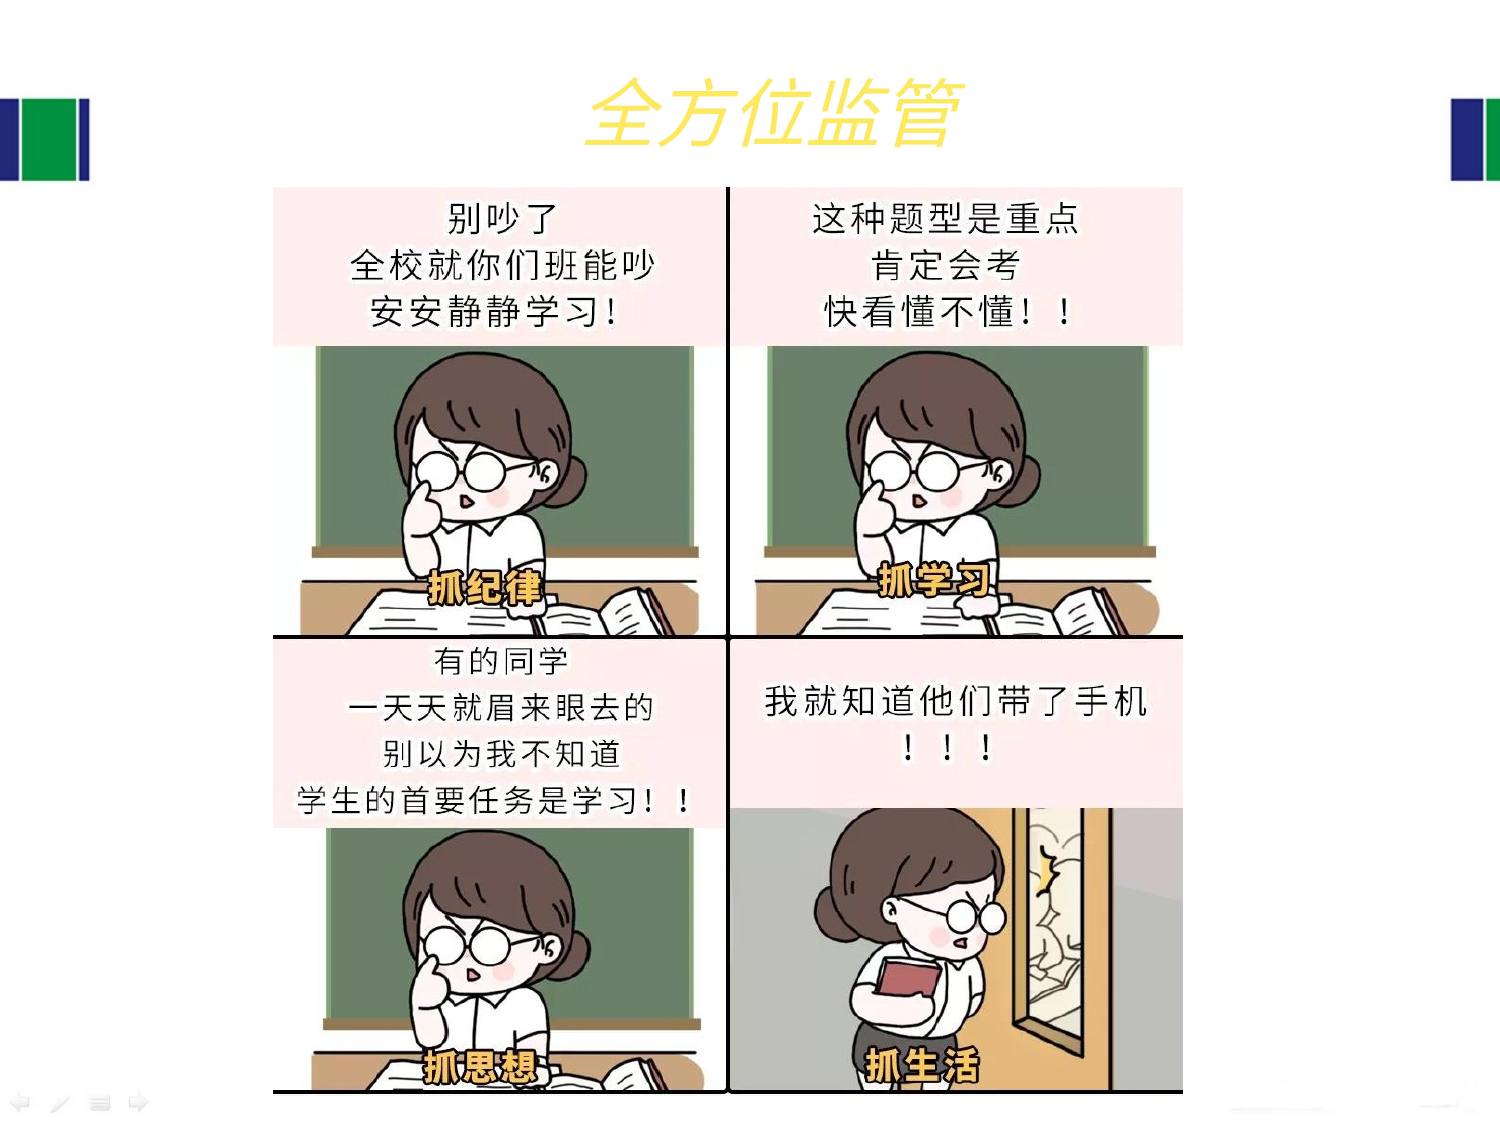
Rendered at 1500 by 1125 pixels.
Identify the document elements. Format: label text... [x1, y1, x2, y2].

picture [0, 0, 1500, 1125]
text_box 全方位监管 [565, 58, 971, 164]
